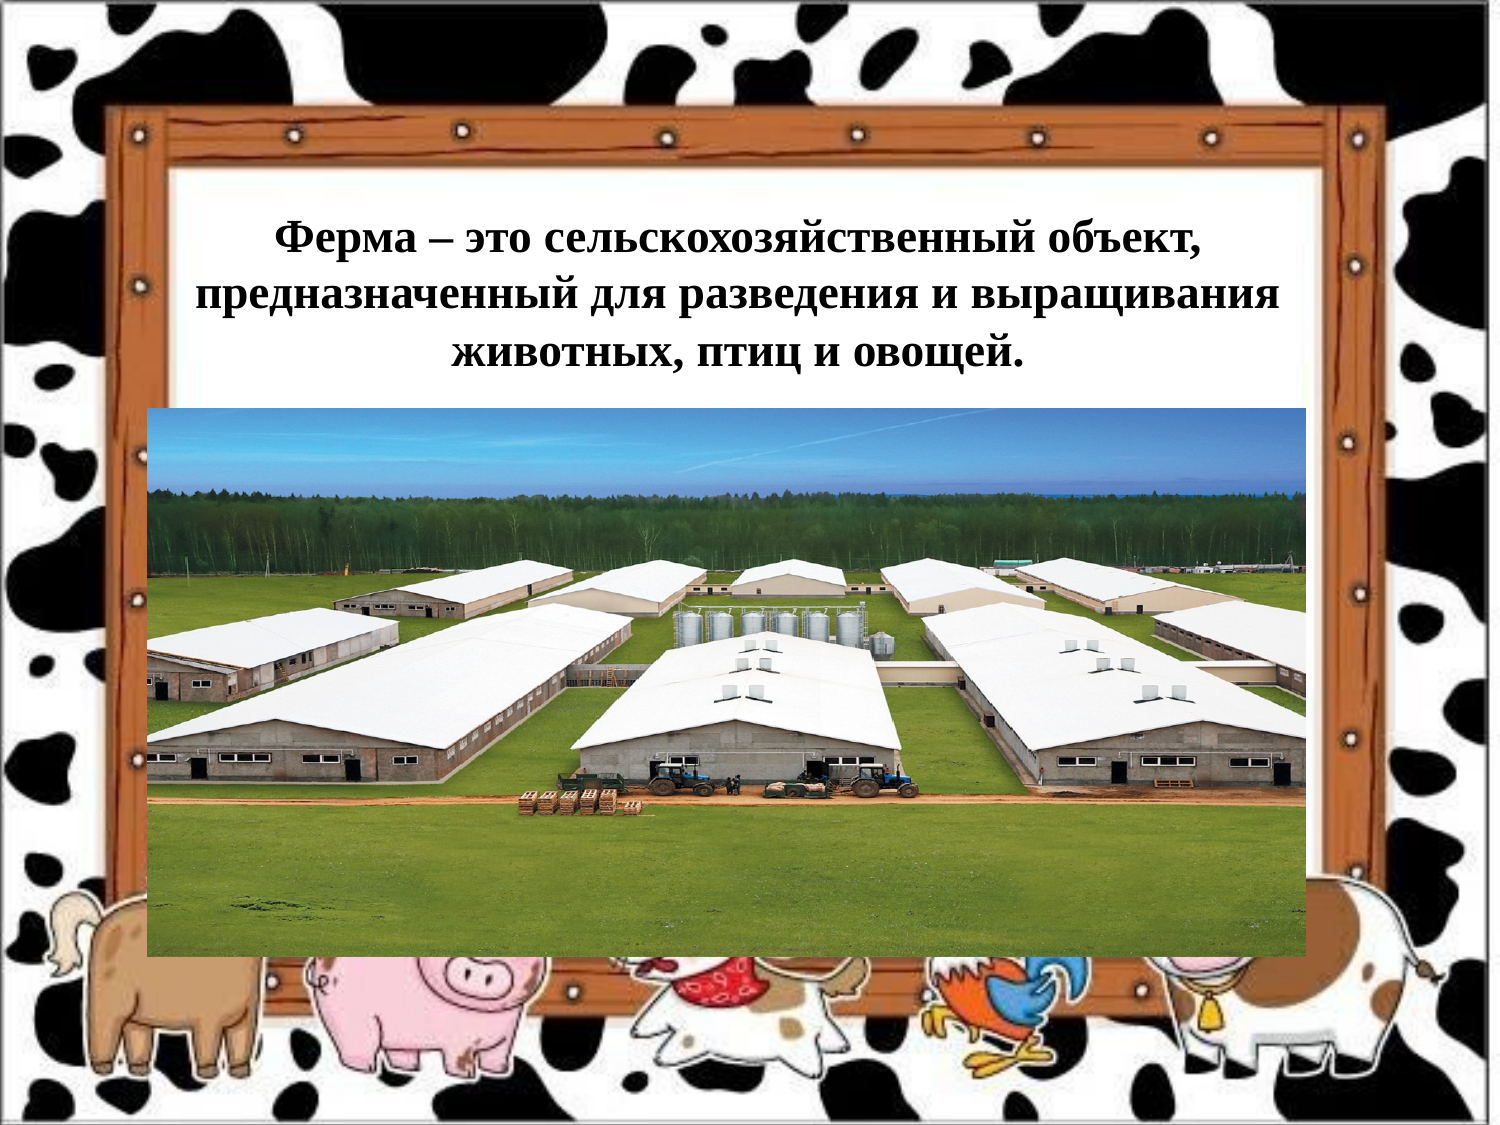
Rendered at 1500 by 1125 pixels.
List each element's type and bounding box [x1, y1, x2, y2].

list [147, 408, 1306, 957]
picture [0, 0, 1500, 1125]
